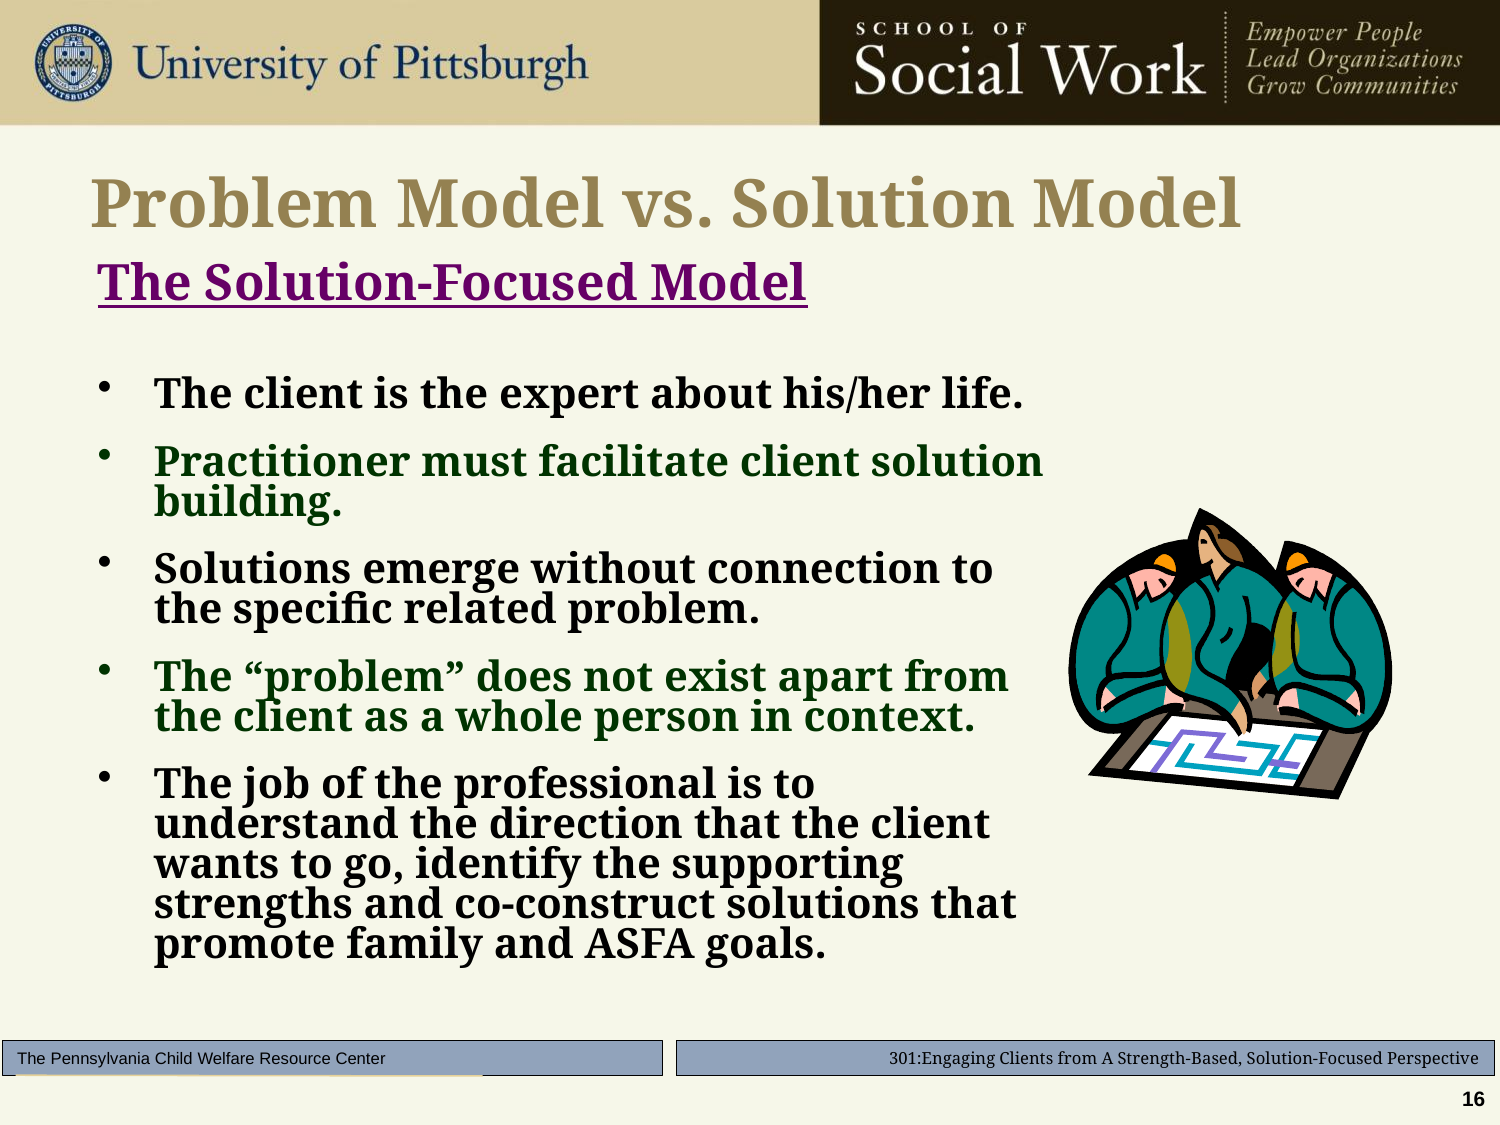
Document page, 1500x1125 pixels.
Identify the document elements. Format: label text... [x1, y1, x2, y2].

title Problem Model vs. Solution Model [74, 124, 1313, 278]
picture [0, 0, 1500, 1125]
slide_number 16 [1274, 1078, 1500, 1119]
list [1064, 502, 1396, 805]
list The Solution-Focused Model The client is the expert about his/her life. Practitioner must facilitate client solution building. Solutions emerge without connection to the specific related problem. The “problem” does not exist apart from the client as a whole person in context. The job of the professional is to understand the direction that the client wants to go, identify the supporting strengths and co-construct solutions that promote family and ASFA goals. [82, 254, 1071, 1033]
